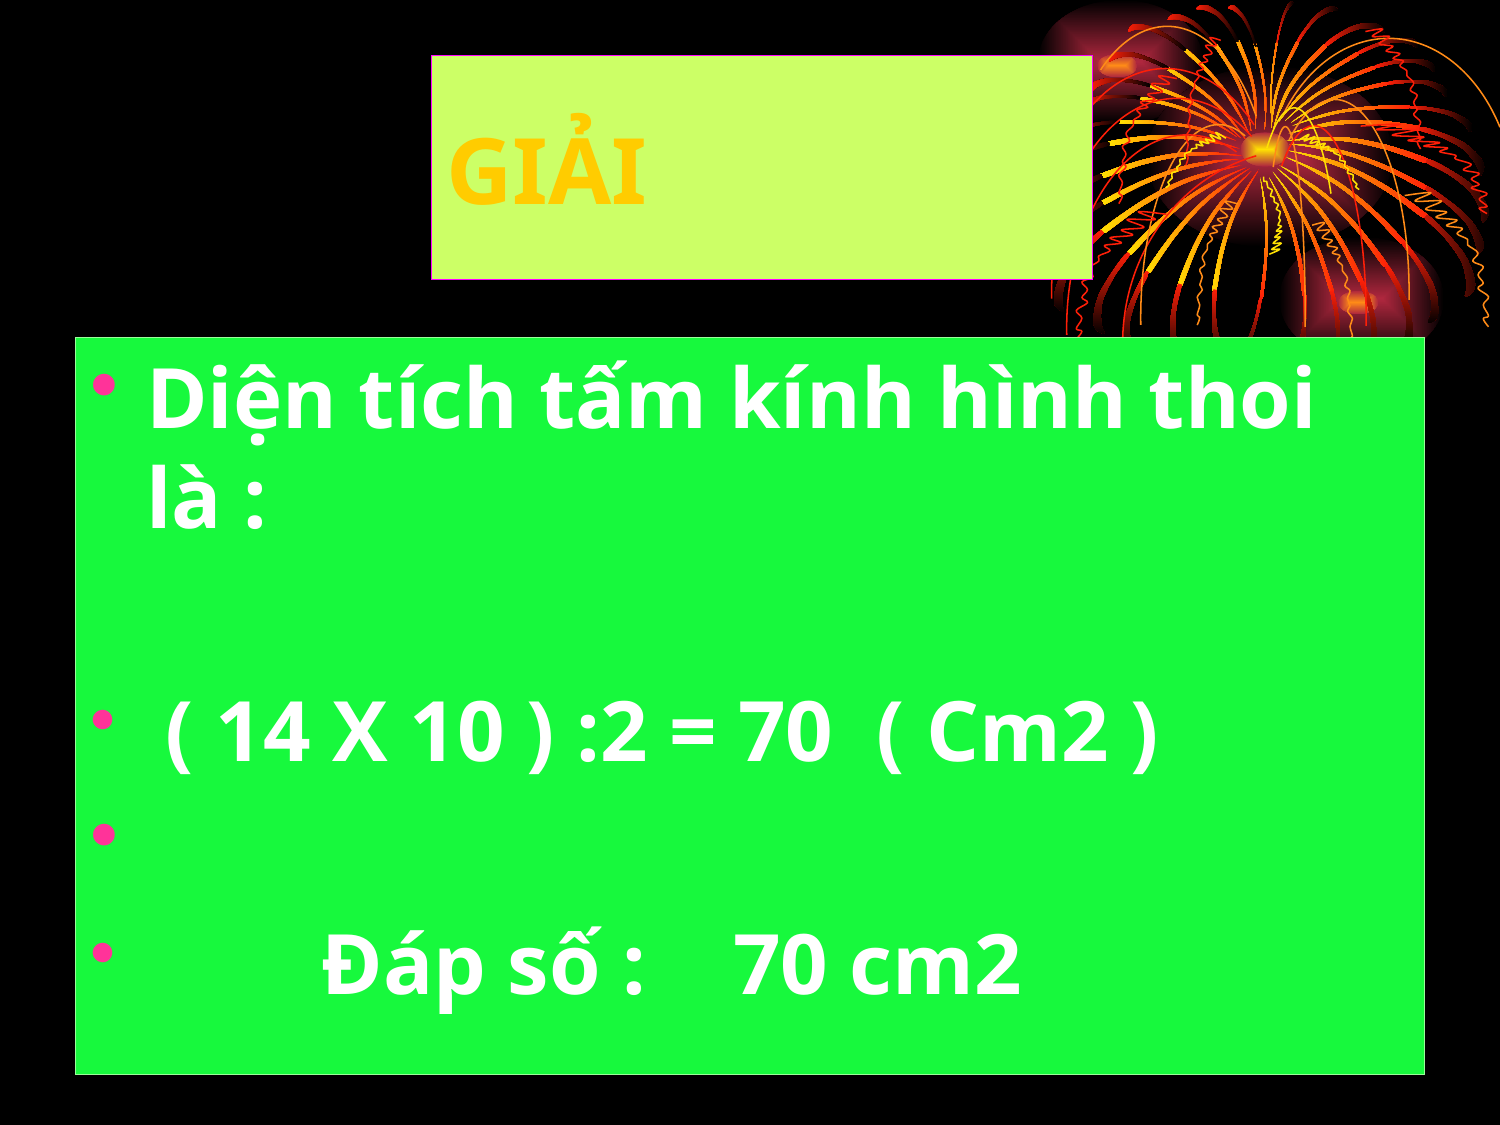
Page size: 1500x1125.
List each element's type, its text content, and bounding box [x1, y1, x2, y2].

title GIẢI [431, 55, 1093, 280]
list Diện tích tấm kính hình thoi là : ( 14 X 10 ) :2 = 70 ( Cm2 ) Đáp số : 70 cm2 [75, 337, 1425, 1075]
